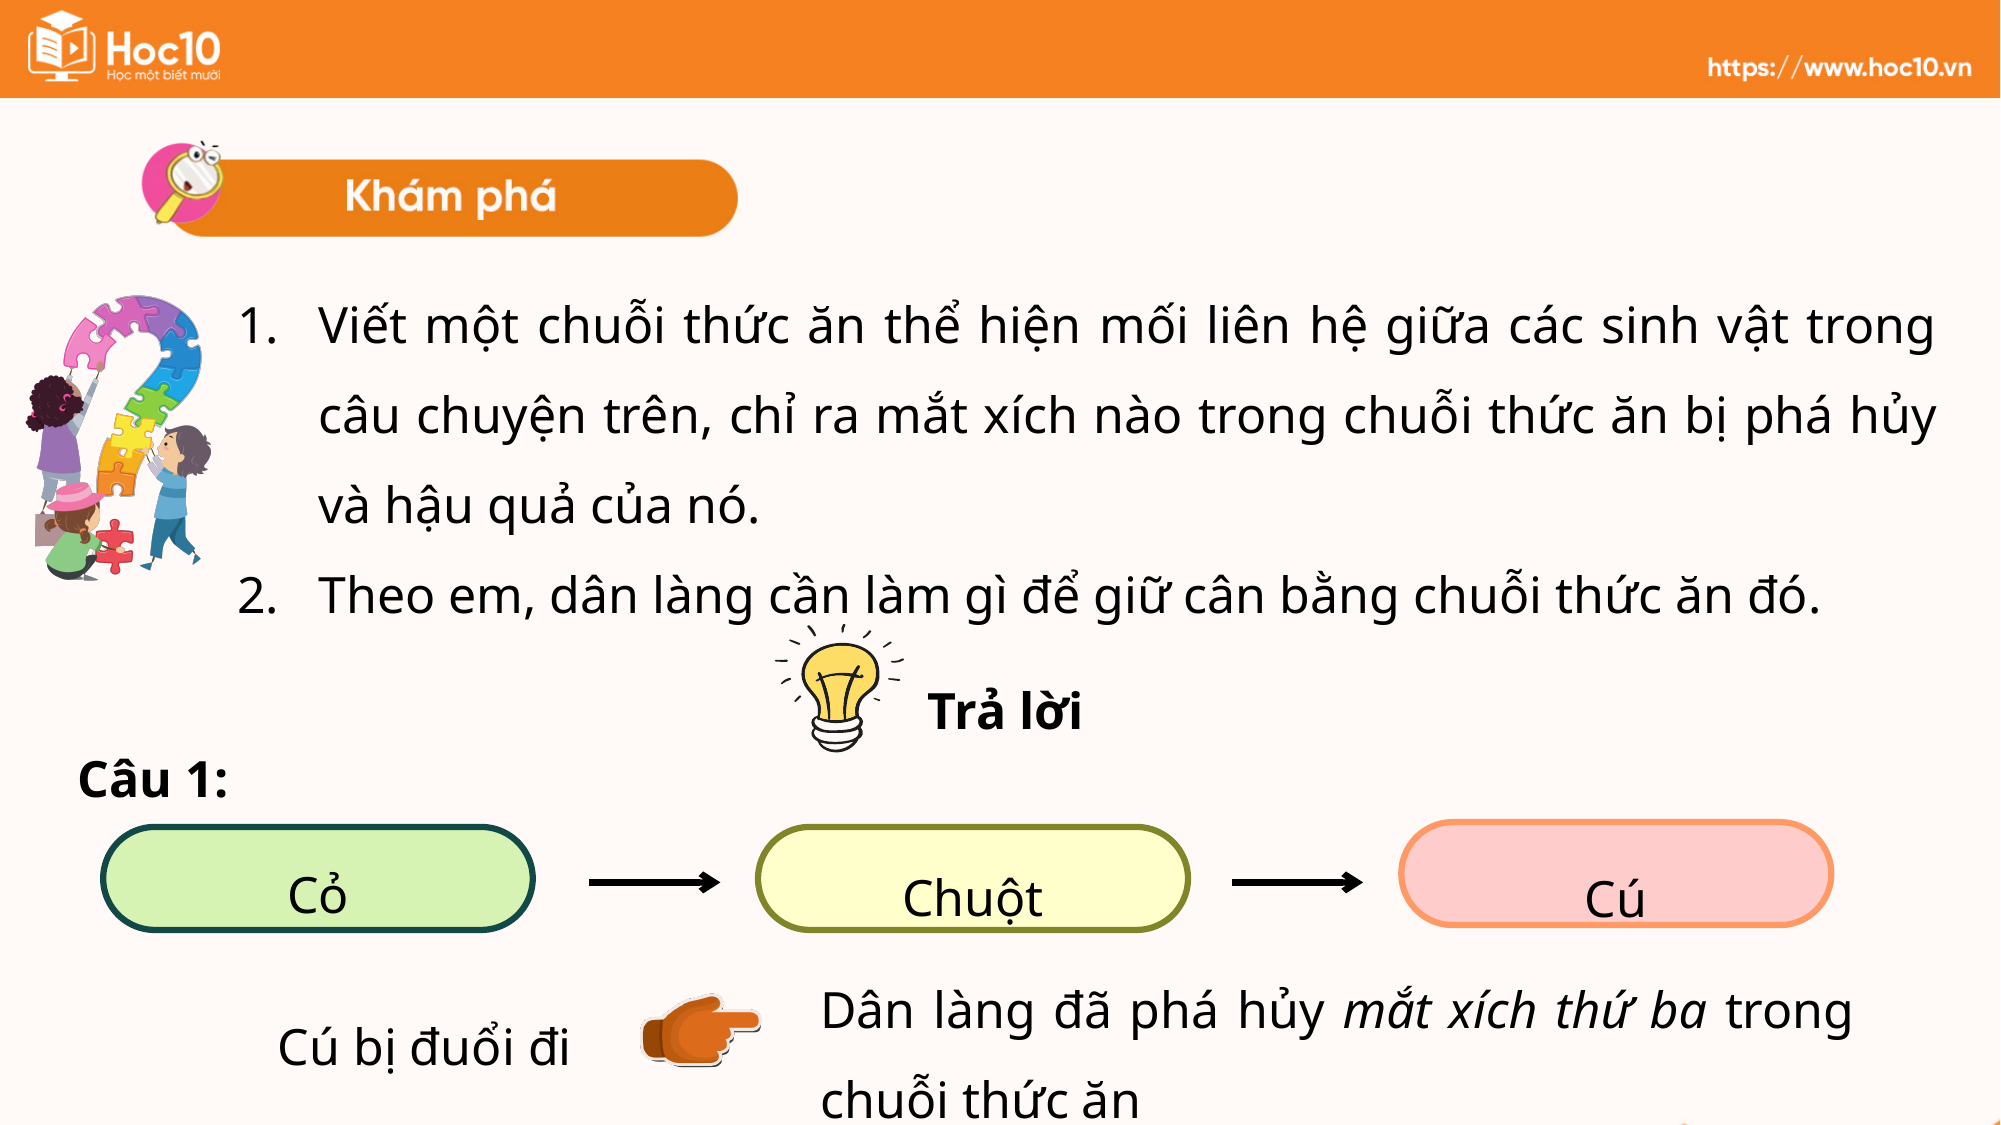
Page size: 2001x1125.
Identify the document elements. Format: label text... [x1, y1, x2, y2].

text_box Dân làng đã phá hủy mắt xích thứ ba trong chuỗi thức ăn [805, 940, 1870, 1125]
picture [0, 0, 2001, 1125]
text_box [757, 826, 1189, 931]
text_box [774, 623, 1401, 753]
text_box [1401, 821, 1832, 926]
text_box Cú bị đuổi đi [263, 977, 587, 1083]
text_box Viết một chuỗi thức ăn thể hiện mối liên hệ giữa các sinh vật trong câu chuyện trên, chỉ ra mắt xích nào trong chuỗi thức ăn bị phá hủy và hậu quả của nó. Theo em, dân làng cần làm gì để giữ cân bằng chuỗi thức ăn đó. [222, 255, 1953, 631]
text_box Câu 1: [63, 710, 244, 816]
text_box Cỏ [103, 826, 533, 930]
